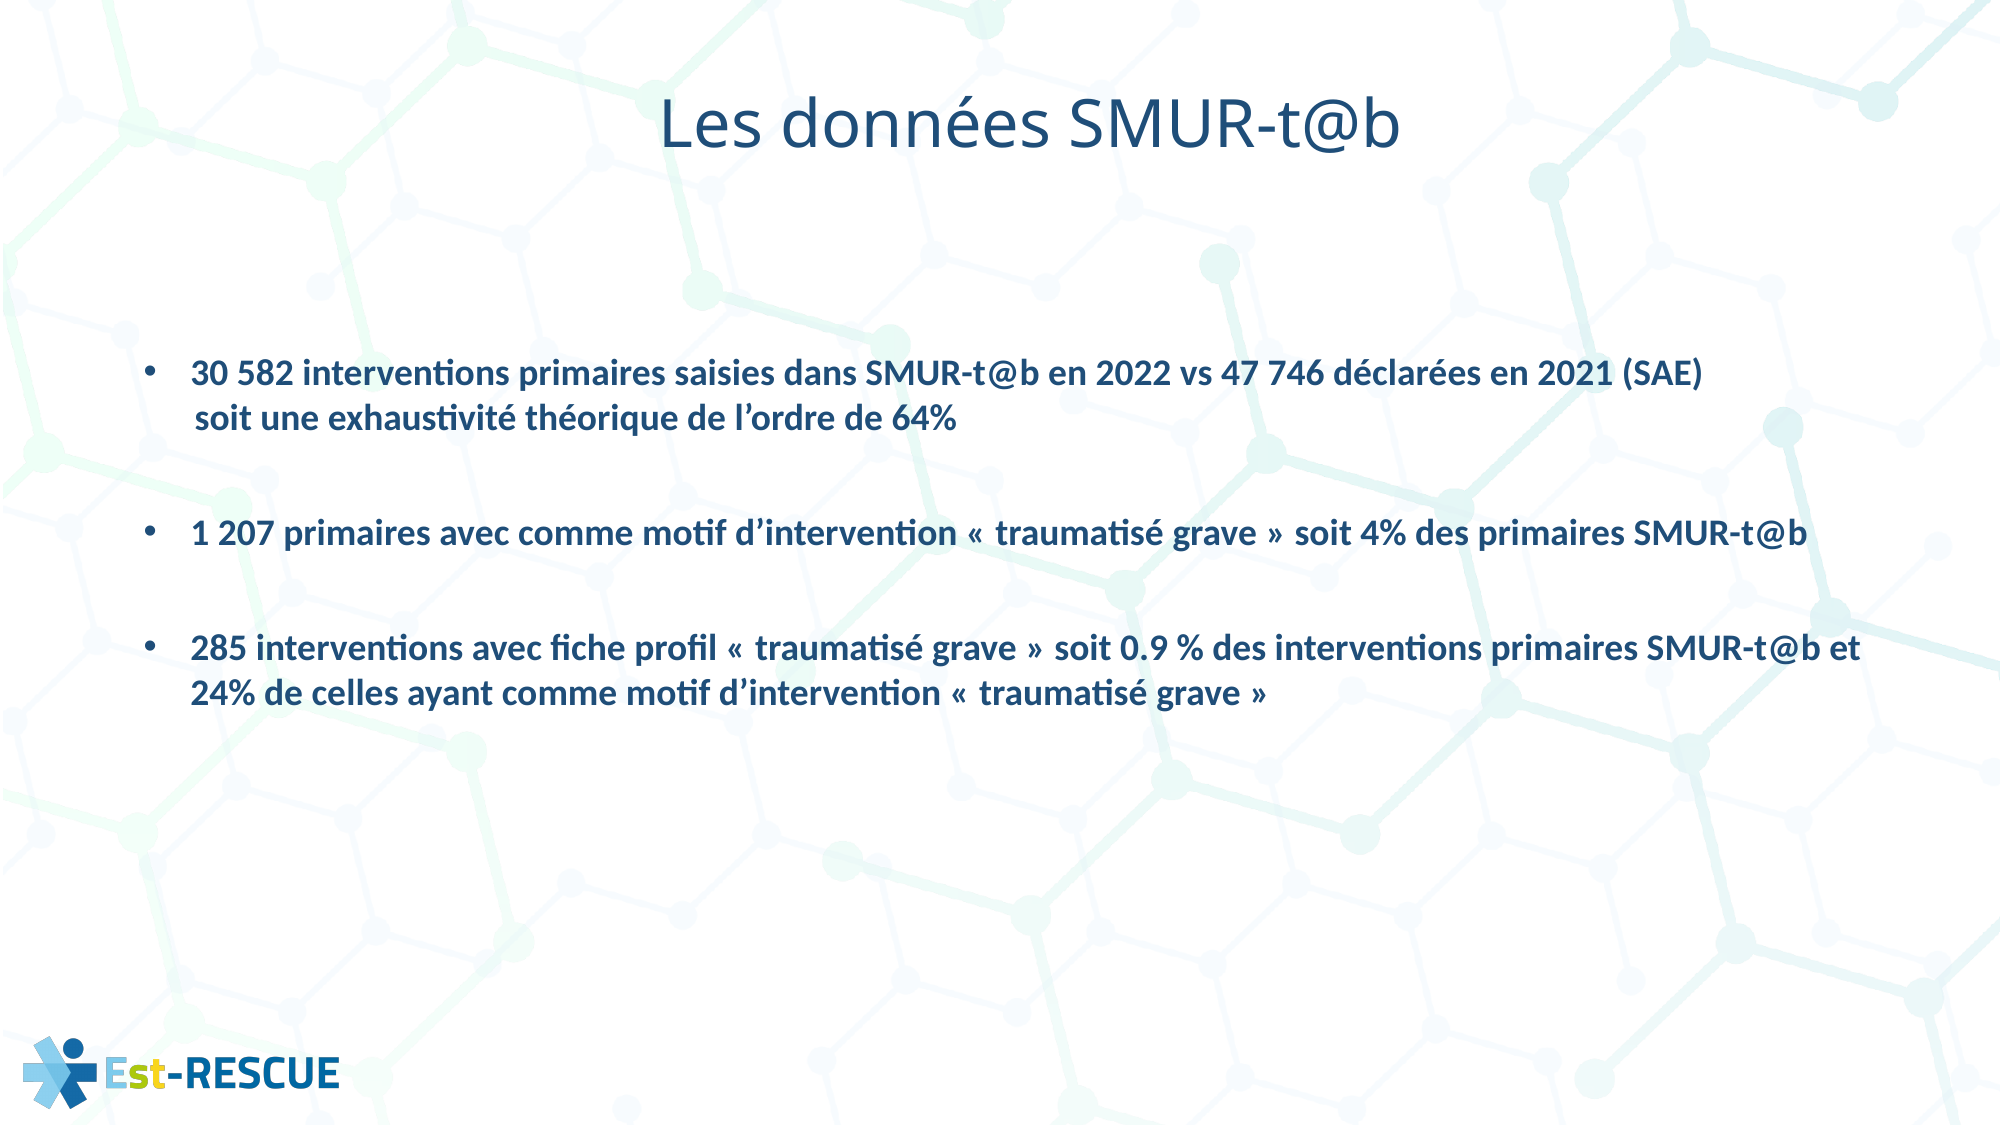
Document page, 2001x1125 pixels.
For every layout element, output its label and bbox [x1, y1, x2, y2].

picture [19, 1034, 342, 1112]
text_box [2, 0, 2000, 1125]
